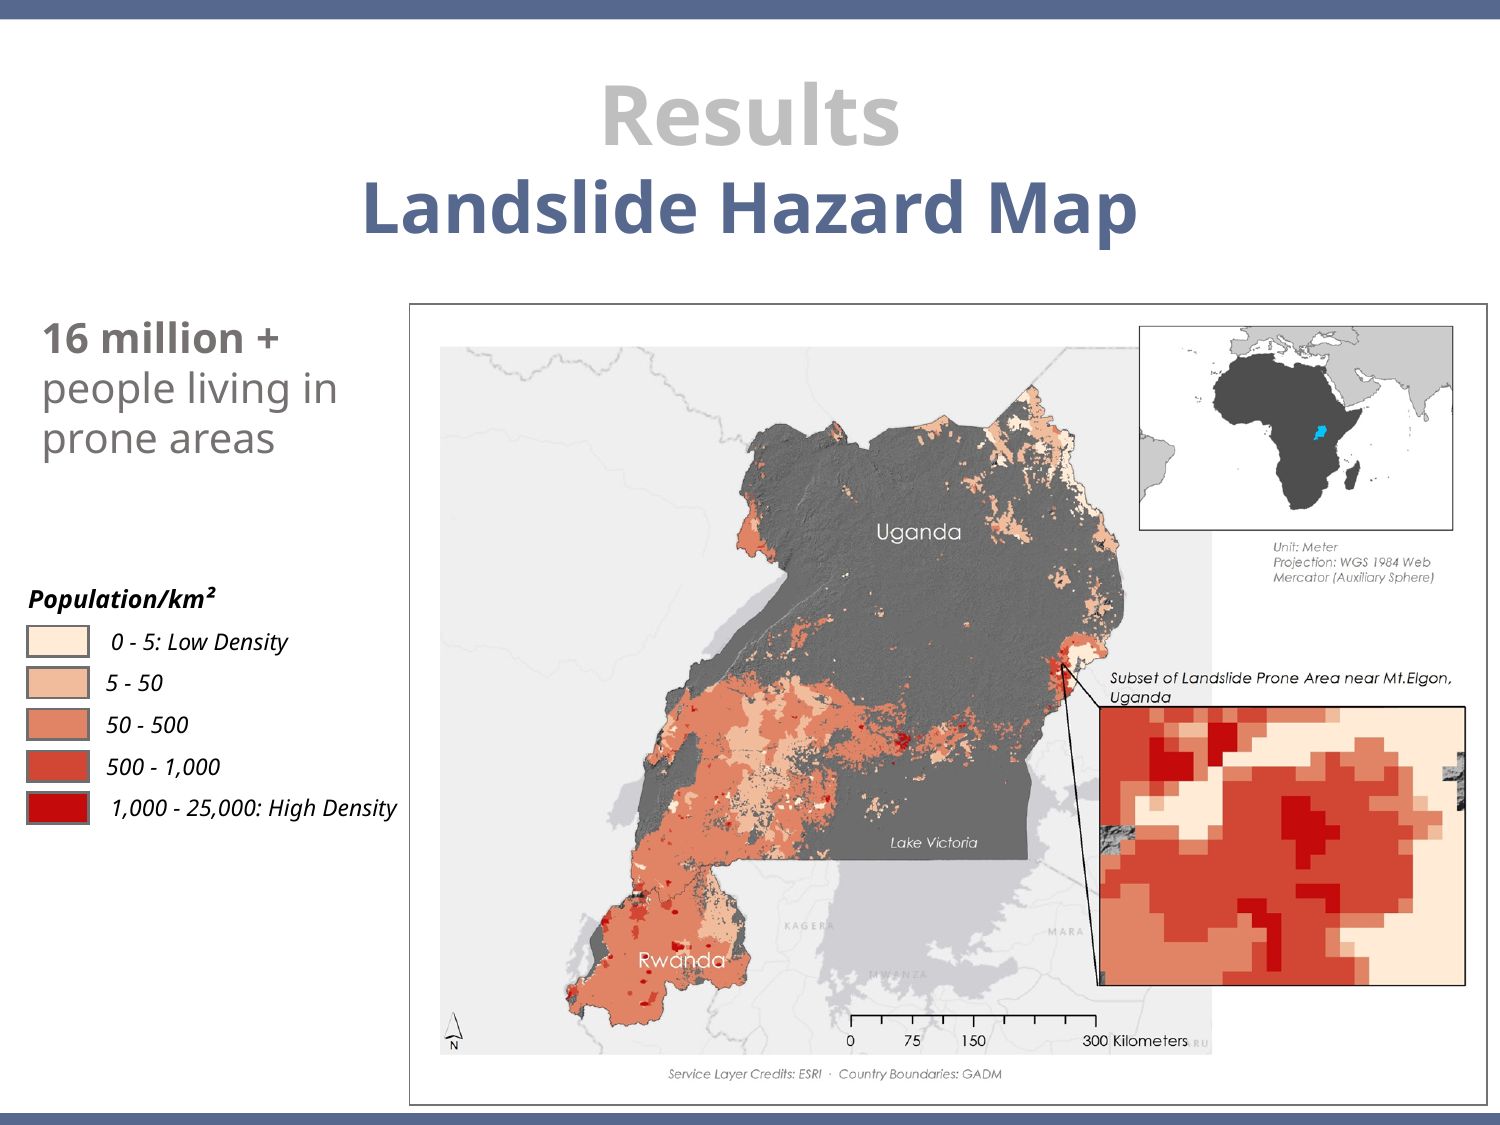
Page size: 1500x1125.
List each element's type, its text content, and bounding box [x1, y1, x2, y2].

list Results [52, 19, 1448, 172]
picture [410, 304, 1487, 1105]
list Landslide Hazard Map [283, 164, 1217, 293]
text_box 16 million + people living in prone areas [26, 304, 380, 470]
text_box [26, 583, 408, 826]
